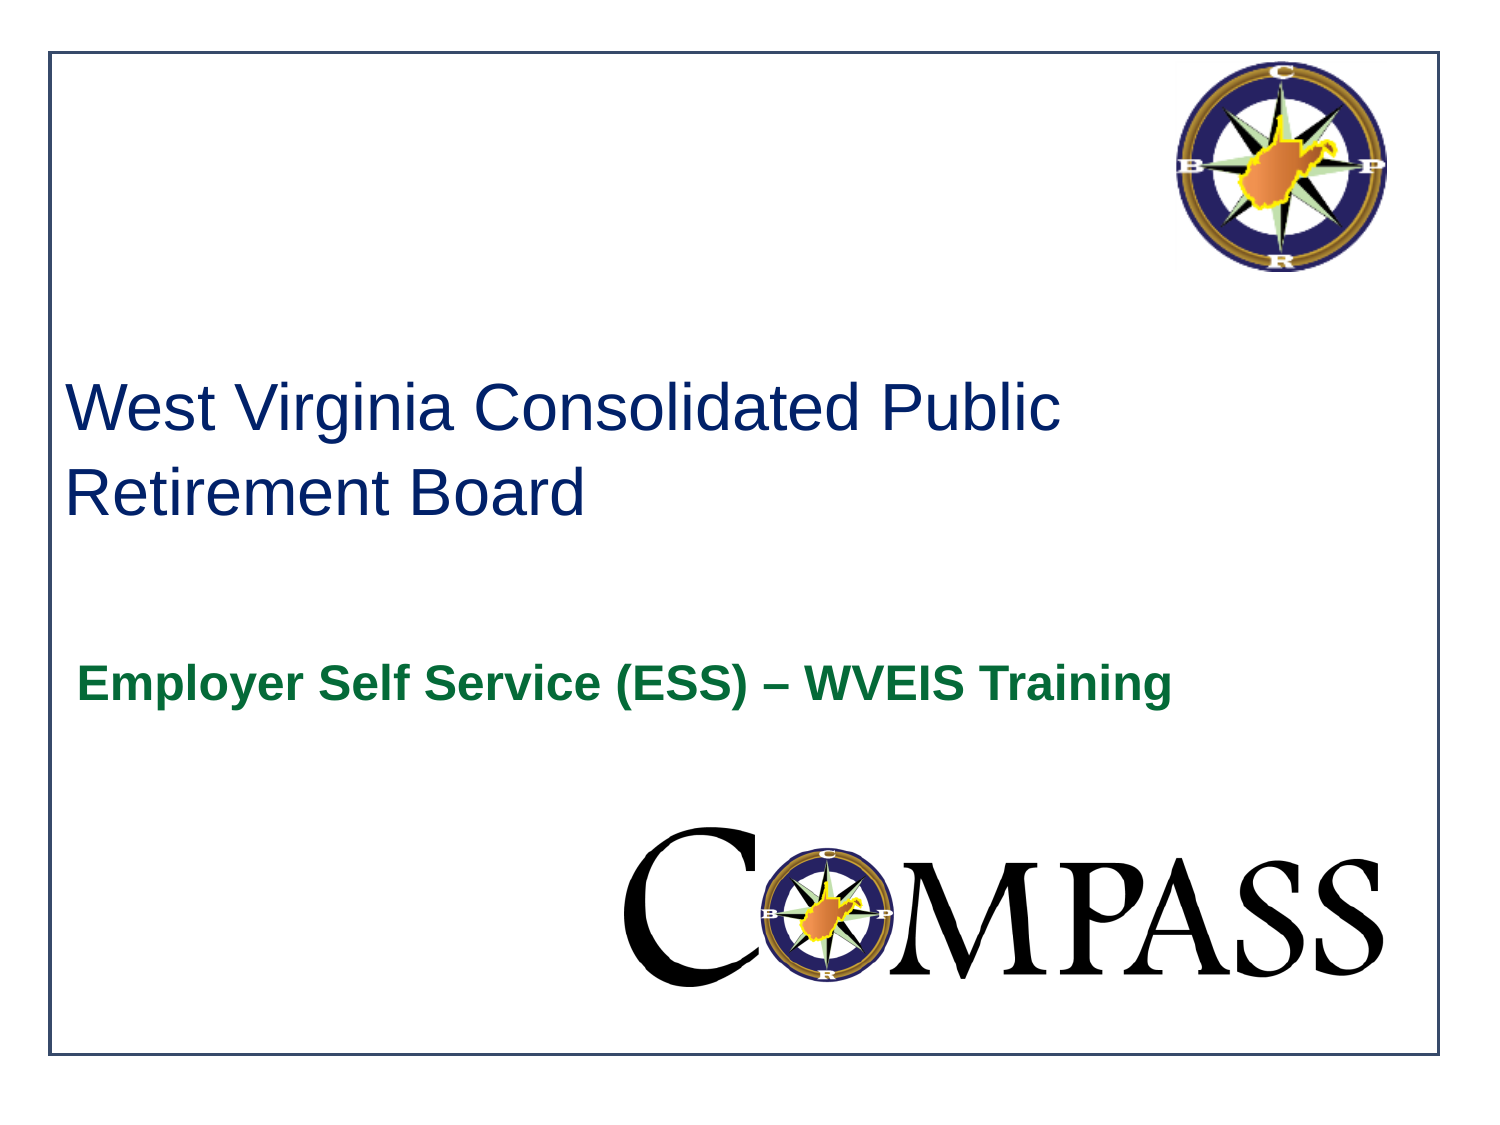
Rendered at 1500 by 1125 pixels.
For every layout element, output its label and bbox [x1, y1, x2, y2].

text_box [49, 51, 1439, 1055]
